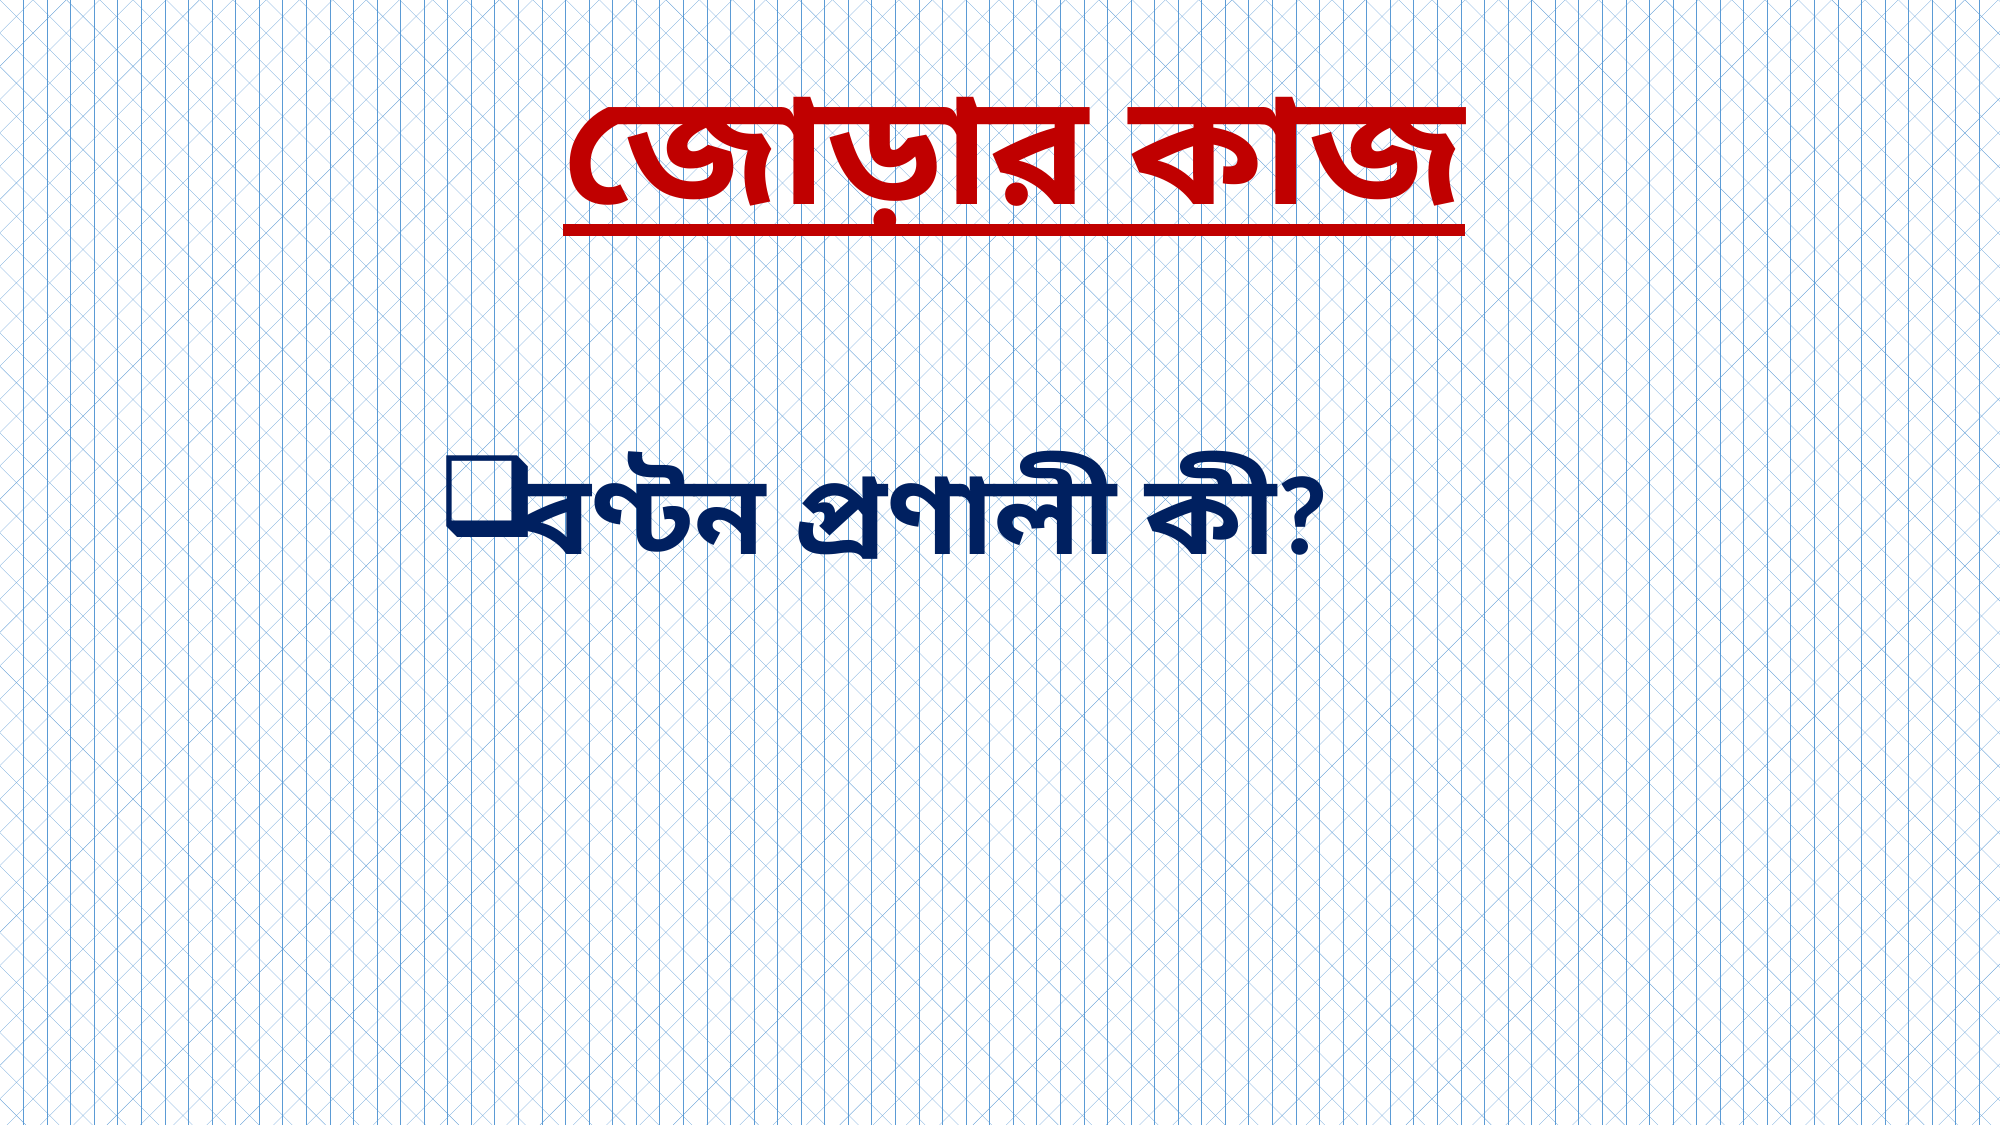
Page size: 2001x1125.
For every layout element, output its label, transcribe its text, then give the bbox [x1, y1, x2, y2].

list বণ্টন প্রণালী কী? [422, 449, 1363, 704]
title জোড়ার কাজ [548, 45, 1493, 263]
